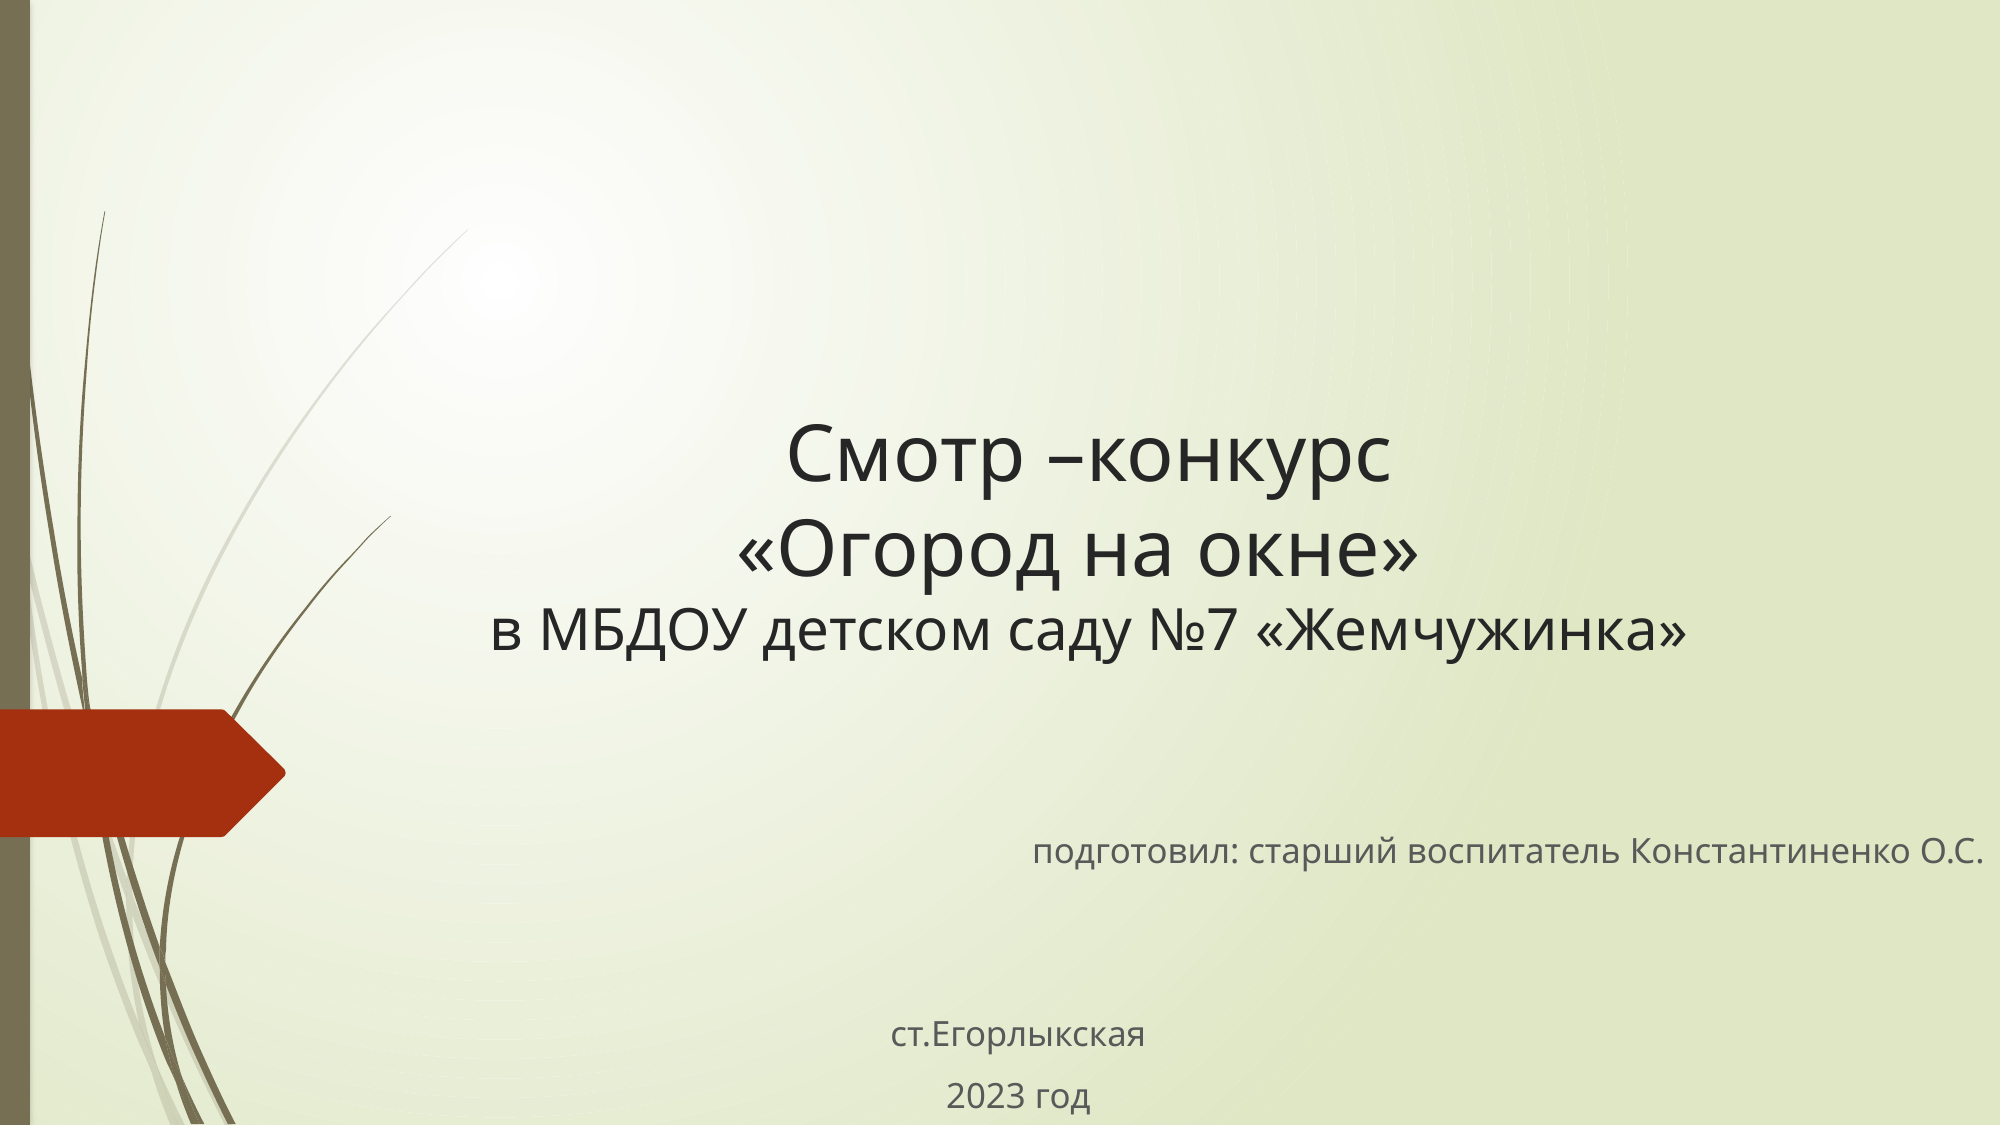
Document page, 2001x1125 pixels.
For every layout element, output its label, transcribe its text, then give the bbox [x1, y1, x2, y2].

title Смотр –конкурс «Огород на окне» в МБДОУ детском саду №7 «Жемчужинка» [357, 298, 1821, 670]
subtitle подготовил: старший воспитатель Константиненко О.С. ст.Егорлыкская 2023 год [36, 821, 2000, 1125]
